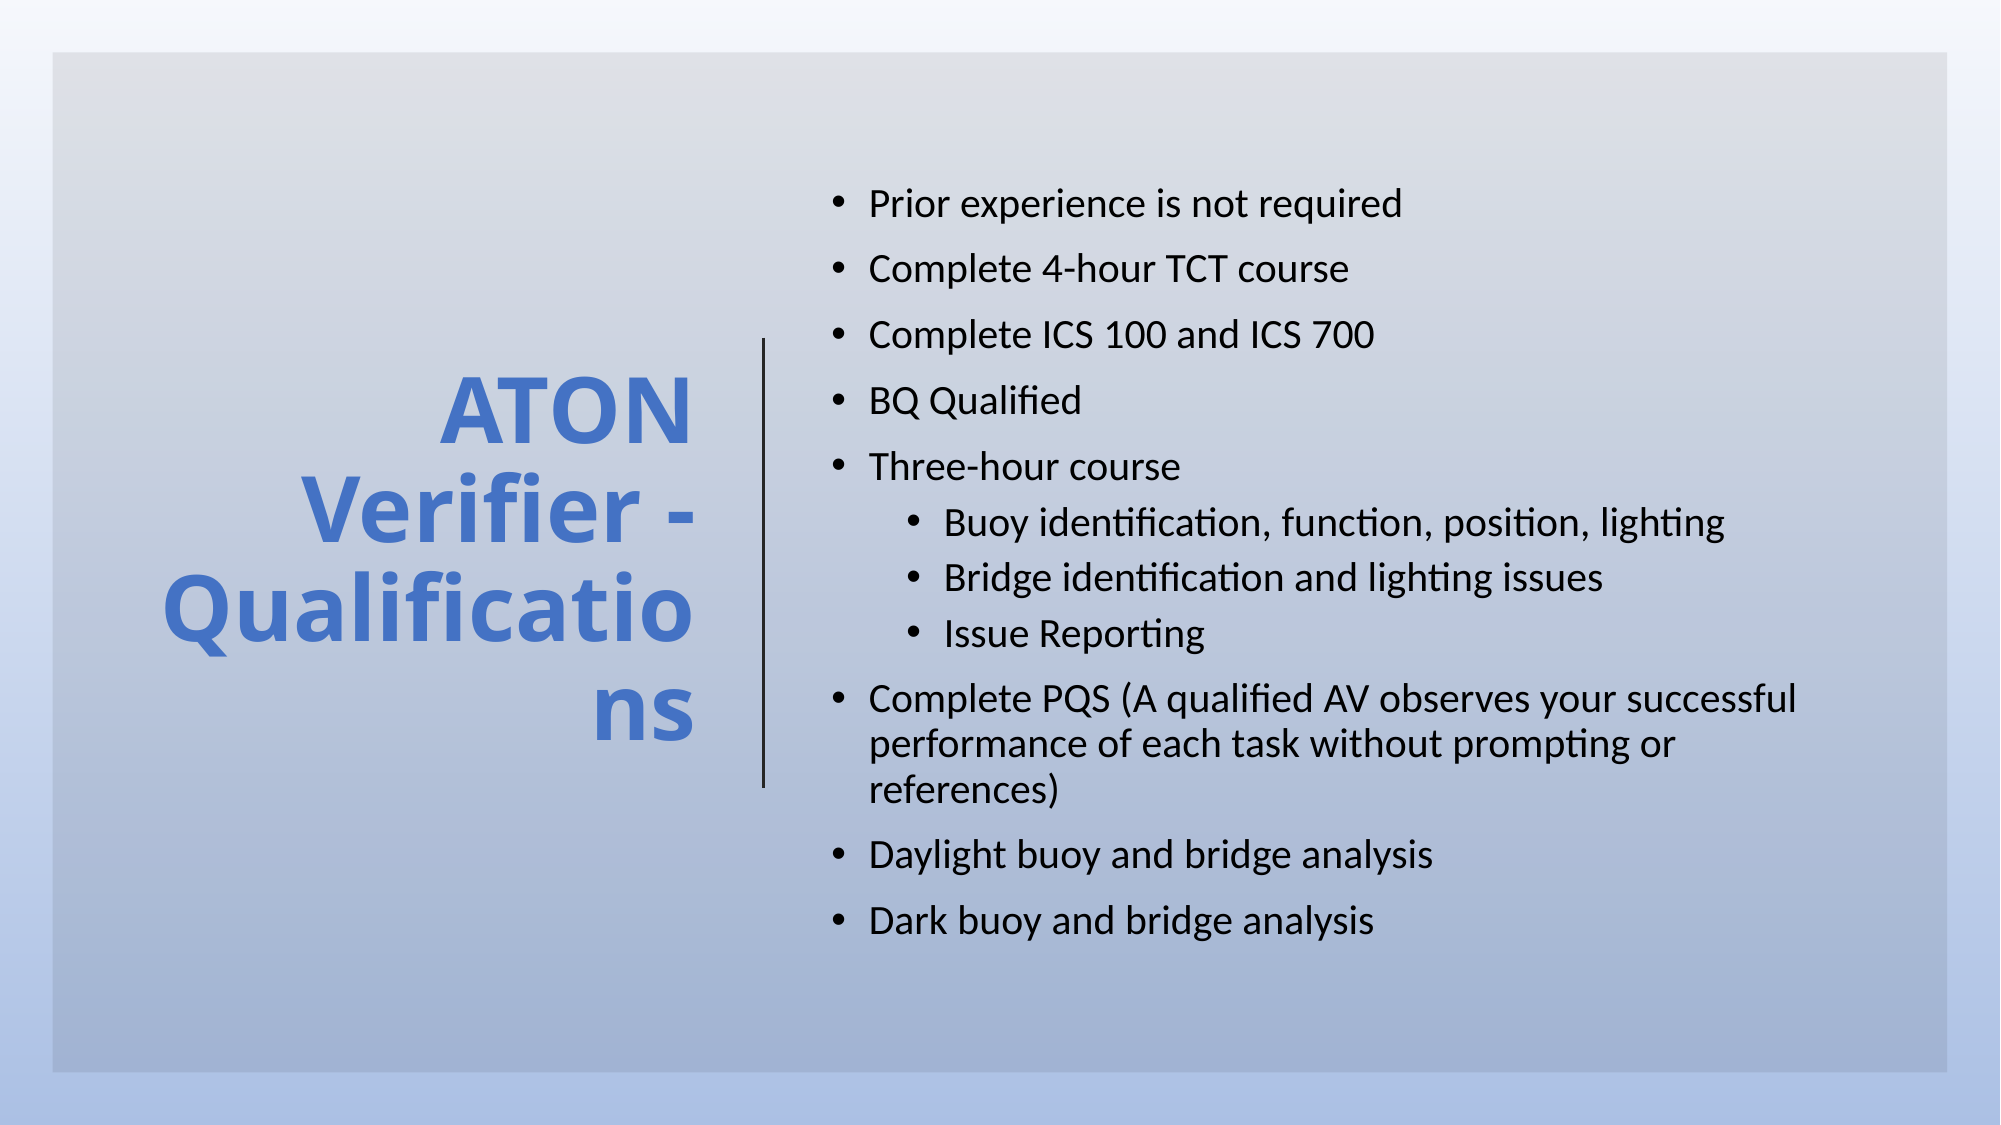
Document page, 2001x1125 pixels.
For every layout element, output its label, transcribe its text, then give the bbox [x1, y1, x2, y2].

list Prior experience is not required Complete 4-hour TCT course Complete ICS 100 and ICS 700 BQ Qualified Three-hour course Buoy identification, function, position, lighting Bridge identification and lighting issues Issue Reporting Complete PQS (A qualified AV observes your successful performance of each task without prompting or references) Daylight buoy and bridge analysis Dark buoy and bridge analysis [816, 158, 1863, 967]
text_box [52, 51, 1948, 1073]
title ATON Verifier - Qualifications [137, 158, 711, 967]
